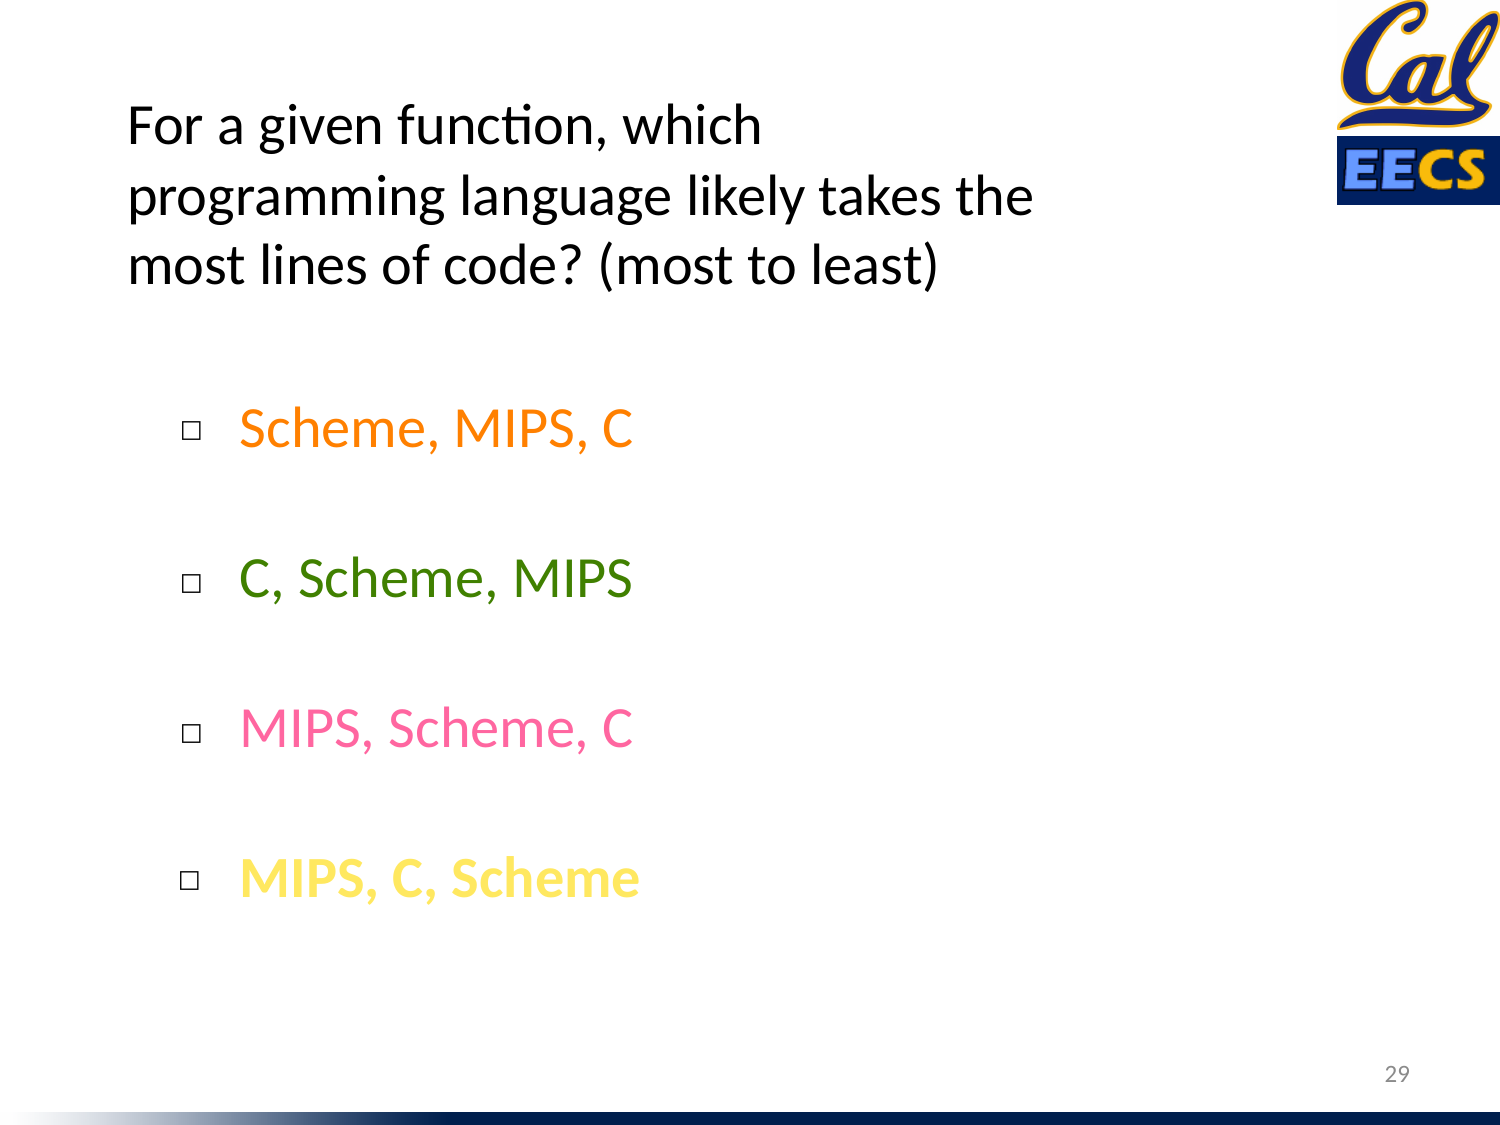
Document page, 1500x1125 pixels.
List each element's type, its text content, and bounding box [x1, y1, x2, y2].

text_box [157, 381, 1326, 468]
text_box ☐ [163, 845, 216, 906]
picture [1337, 0, 1500, 130]
text_box ☐ [165, 548, 218, 609]
picture [1337, 136, 1500, 205]
slide_number 29 [1074, 1042, 1425, 1103]
text_box MIPS, C, Scheme [225, 831, 1325, 917]
text_box For a given function, which programming language likely takes the most lines of code? (most to least) [112, 79, 1063, 304]
text_box ☐ [165, 698, 218, 759]
text_box C, Scheme, MIPS [225, 531, 1325, 617]
picture [0, 1112, 1500, 1125]
text_box MIPS, Scheme, C [225, 681, 1325, 767]
